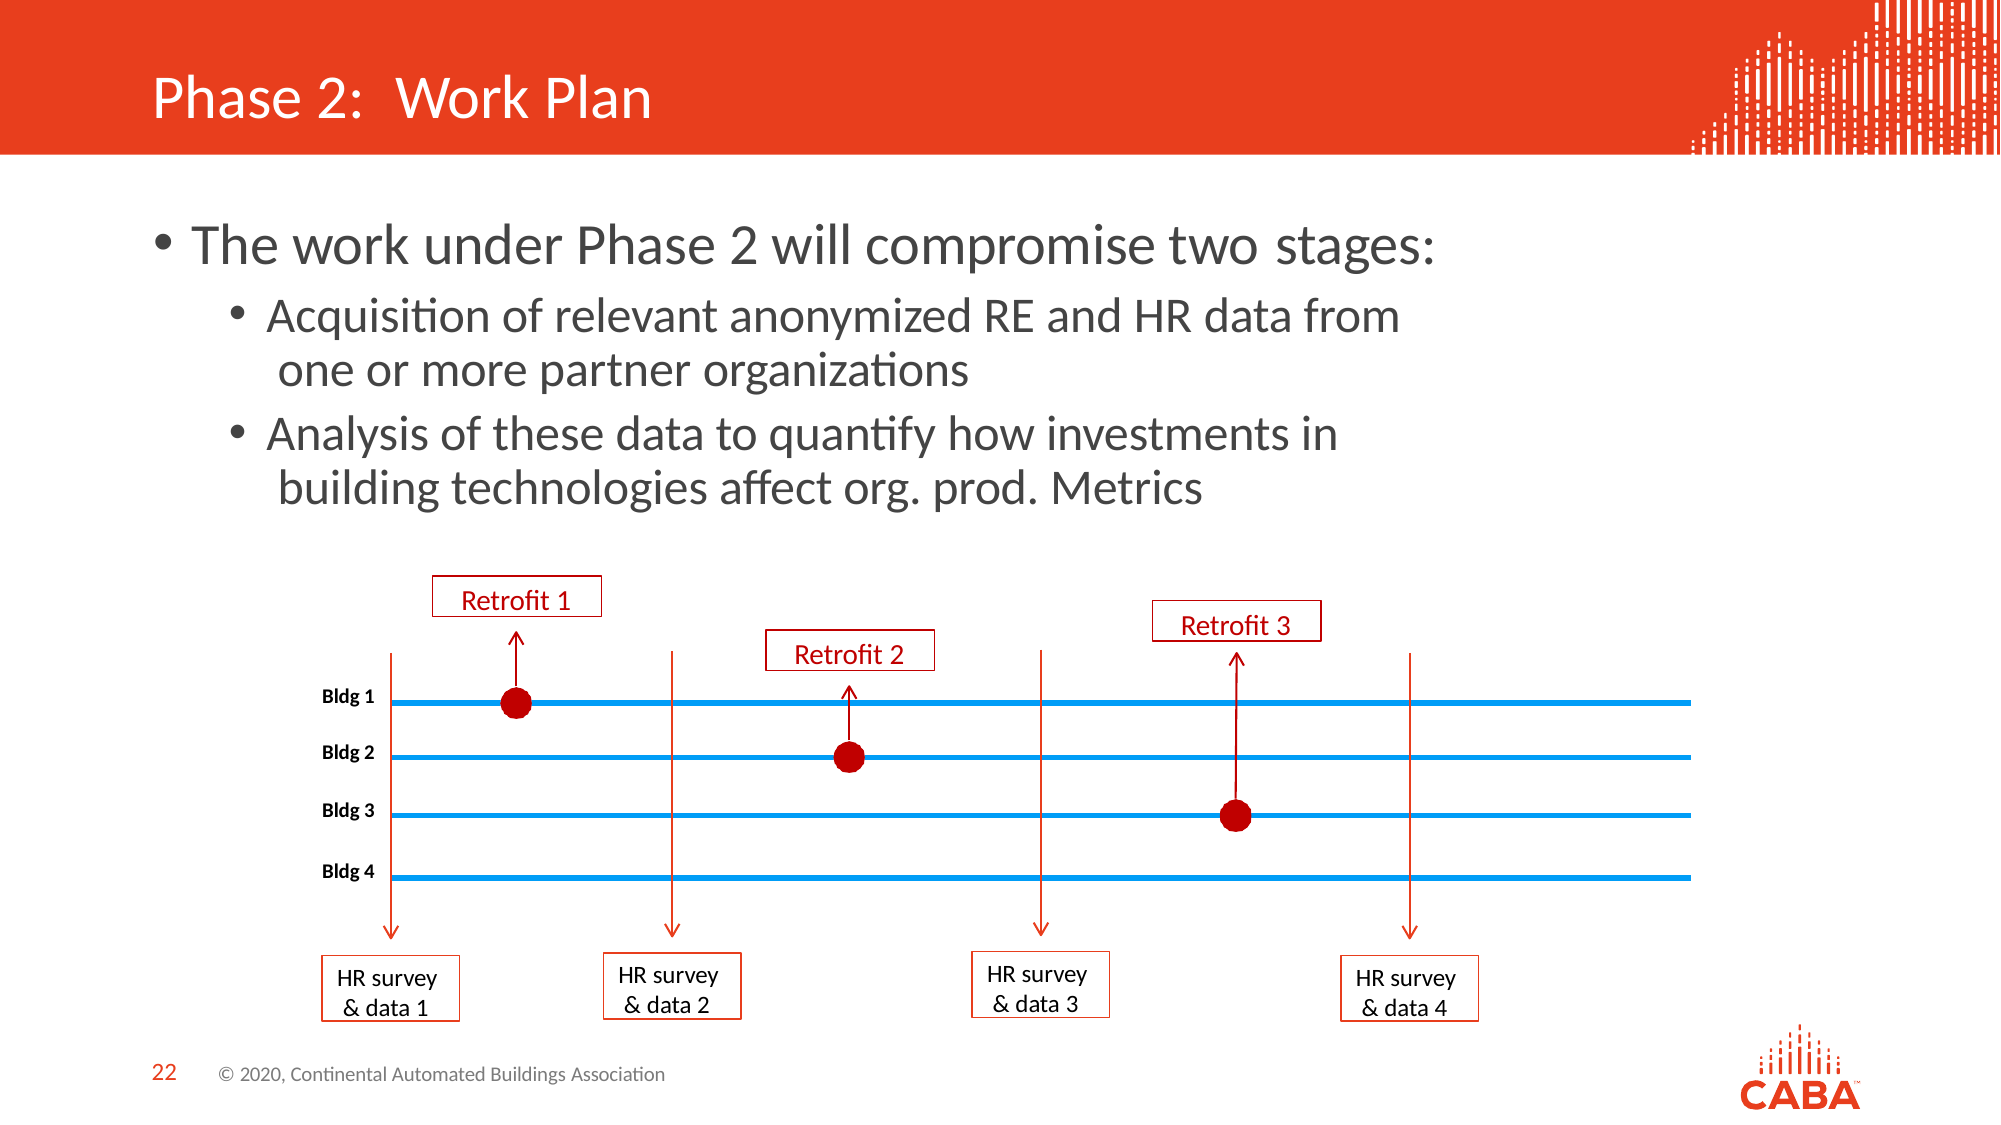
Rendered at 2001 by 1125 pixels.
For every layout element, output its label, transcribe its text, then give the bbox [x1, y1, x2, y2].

text_box HR survey & data 2 [603, 952, 741, 1019]
text_box Retrofit 3 [1152, 600, 1322, 629]
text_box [1219, 651, 1252, 832]
text_box HR survey & data 1 [322, 955, 460, 1021]
title Phase 2: Work Plan [150, 53, 656, 244]
text_box Bldg 1 Bldg 2 Bldg 3 Bldg 4 [319, 680, 377, 884]
footer © 2020, Continental Automated Buildings Association [215, 1064, 676, 1125]
text_box The work under Phase 2 will compromise two stages: Acquisition of relevant anonymized RE and HR data from one or more partner organizations Analysis of these data to quantify how investments in building technologies affect org. prod. Metrics [151, 198, 1449, 515]
text_box Retrofit 1 [432, 576, 602, 617]
text_box HR survey & data 3 [972, 951, 1110, 1018]
slide_number 22 [145, 1059, 184, 1125]
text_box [382, 631, 1694, 940]
text_box HR survey & data 4 [1340, 955, 1479, 1021]
picture [1691, 0, 1997, 156]
